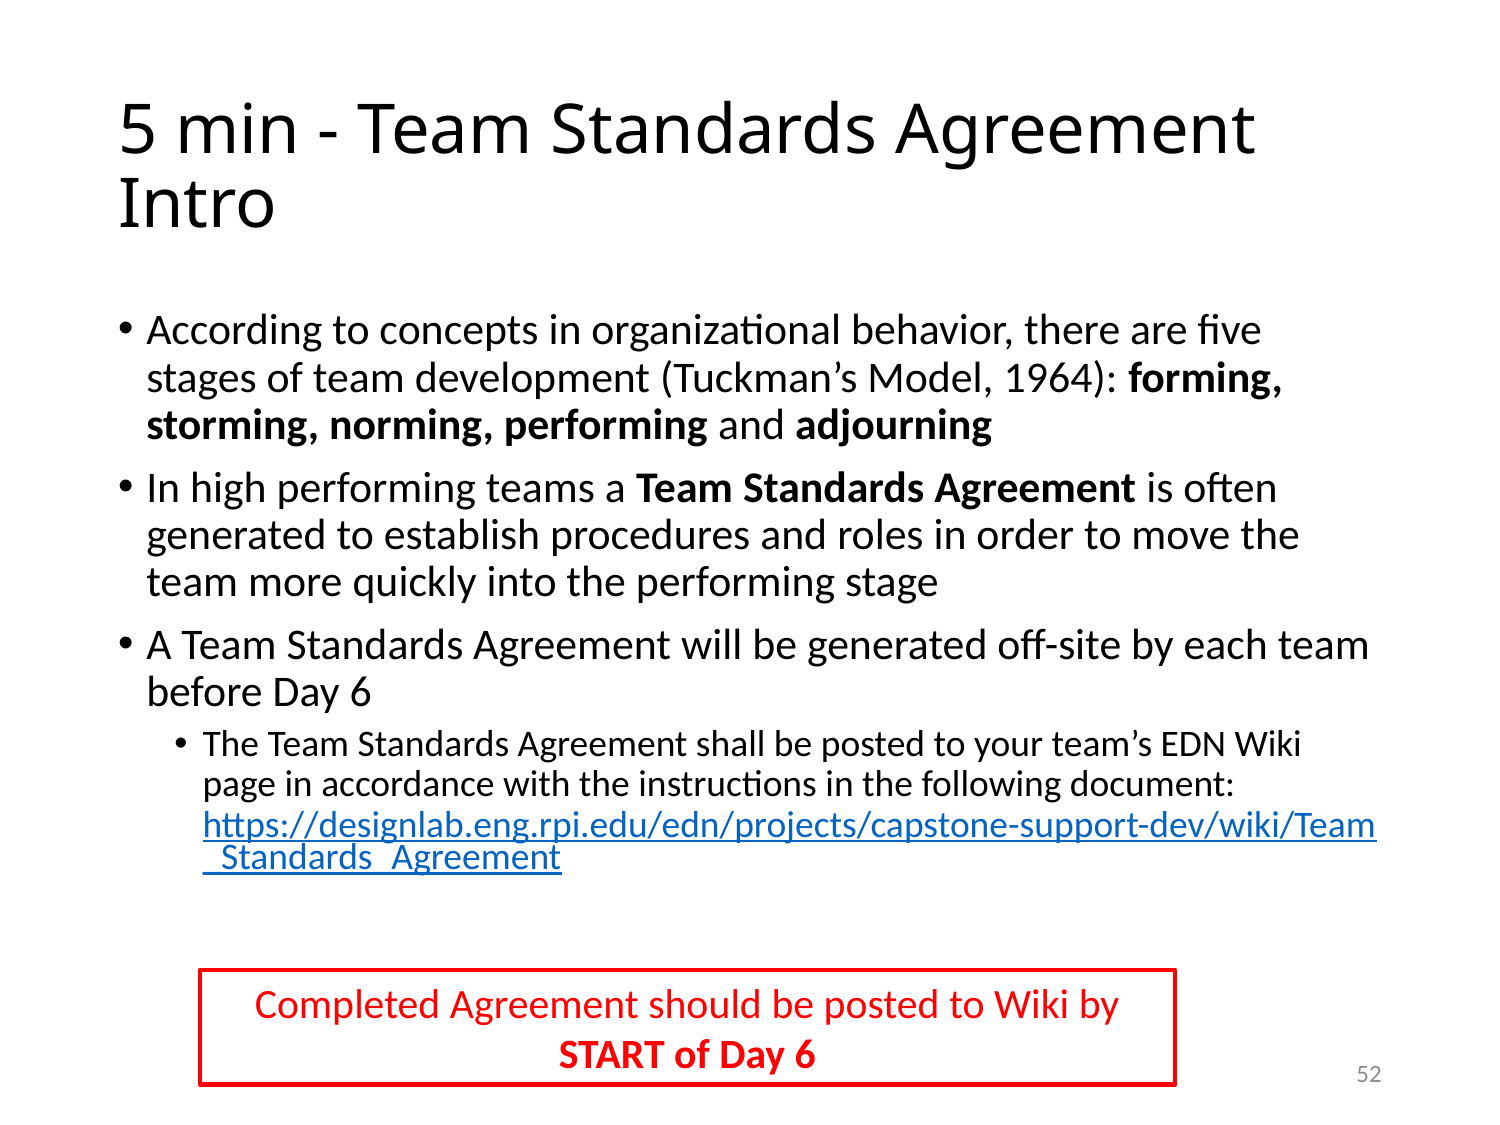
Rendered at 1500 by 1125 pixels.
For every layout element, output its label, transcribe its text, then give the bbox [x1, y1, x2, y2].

slide_number 52 [1059, 1042, 1397, 1103]
title 5 min - Team Standards Agreement Intro [103, 59, 1397, 278]
text_box Completed Agreement should be posted to Wiki by START of Day 6 [199, 969, 1175, 1085]
list According to concepts in organizational behavior, there are five stages of team development (Tuckman’s Model, 1964): forming, storming, norming, performing and adjourning In high performing teams a Team Standards Agreement is often generated to establish procedures and roles in order to move the team more quickly into the performing stage A Team Standards Agreement will be generated off-site by each team before Day 6 The Team Standards Agreement shall be posted to your team’s EDN Wiki page in accordance with the instructions in the following document: https://designlab.eng.rpi.edu/edn/projects/capstone-support-dev/wiki/Team_Standards_Agreement [103, 299, 1397, 1014]
